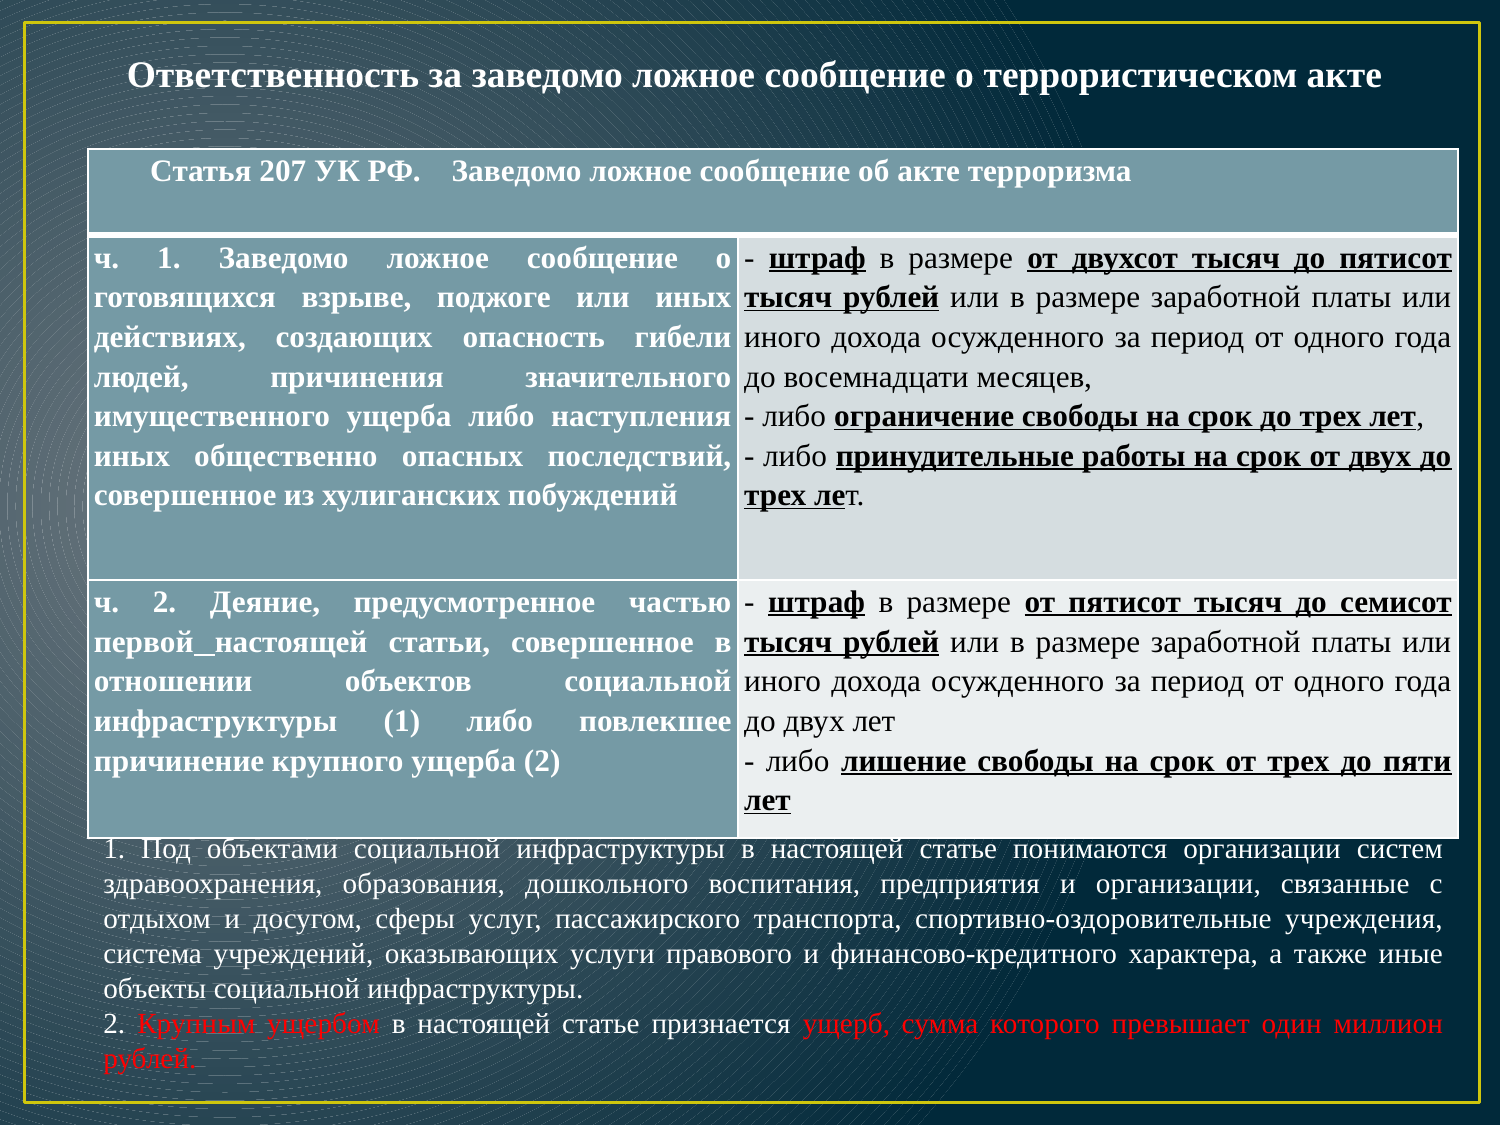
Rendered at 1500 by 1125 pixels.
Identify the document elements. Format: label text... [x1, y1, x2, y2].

table_cell ч. 1. Заведомо ложное сообщение о готовящихся взрыве, поджоге или иных действиях, создающих опасность гибели людей, причинения значительного имущественного ущерба либо наступления иных общественно опасных последствий, совершенное из хулиганских побуждений [89, 238, 737, 579]
text_box Ответственность за заведомо ложное сообщение о террористическом акте [112, 42, 1424, 148]
table_cell - штраф в размере от пятисот тысяч до семисот тысяч рублей или в размере заработной платы или иного дохода осужденного за период от одного года до двух лет - либо лишение свободы на срок от трех до пяти лет [739, 581, 1457, 822]
table_cell - штраф в размере от двухсот тысяч до пятисот тысяч рублей или в размере заработной платы или иного дохода осужденного за период от одного года до восемнадцати месяцев, - либо ограничение свободы на срок до трех лет, - либо принудительные работы на срок от двух до трех лет. [739, 238, 1457, 579]
table_cell ч. 2. Деяние, предусмотренное частью первой настоящей статьи, совершенное в отношении объектов социальной инфраструктуры (1) либо повлекшее причинение крупного ущерба (2) [89, 581, 737, 822]
table_header Статья 207 УК РФ. Заведомо ложное сообщение об акте терроризма [89, 150, 1457, 232]
text_box 1. Под объектами социальной инфраструктуры в настоящей статье понимаются организации систем здравоохранения, образования, дошкольного воспитания, предприятия и организации, связанные с отдыхом и досугом, сферы услуг, пассажирского транспорта, спортивно-оздоровительные учреждения, система учреждений, оказывающих услуги правового и финансово-кредитного характера, а также иные объекты социальной инфраструктуры. 2. Крупным ущербом в настоящей статье признается ущерб, сумма которого превышает один миллион рублей. [88, 822, 1459, 1082]
